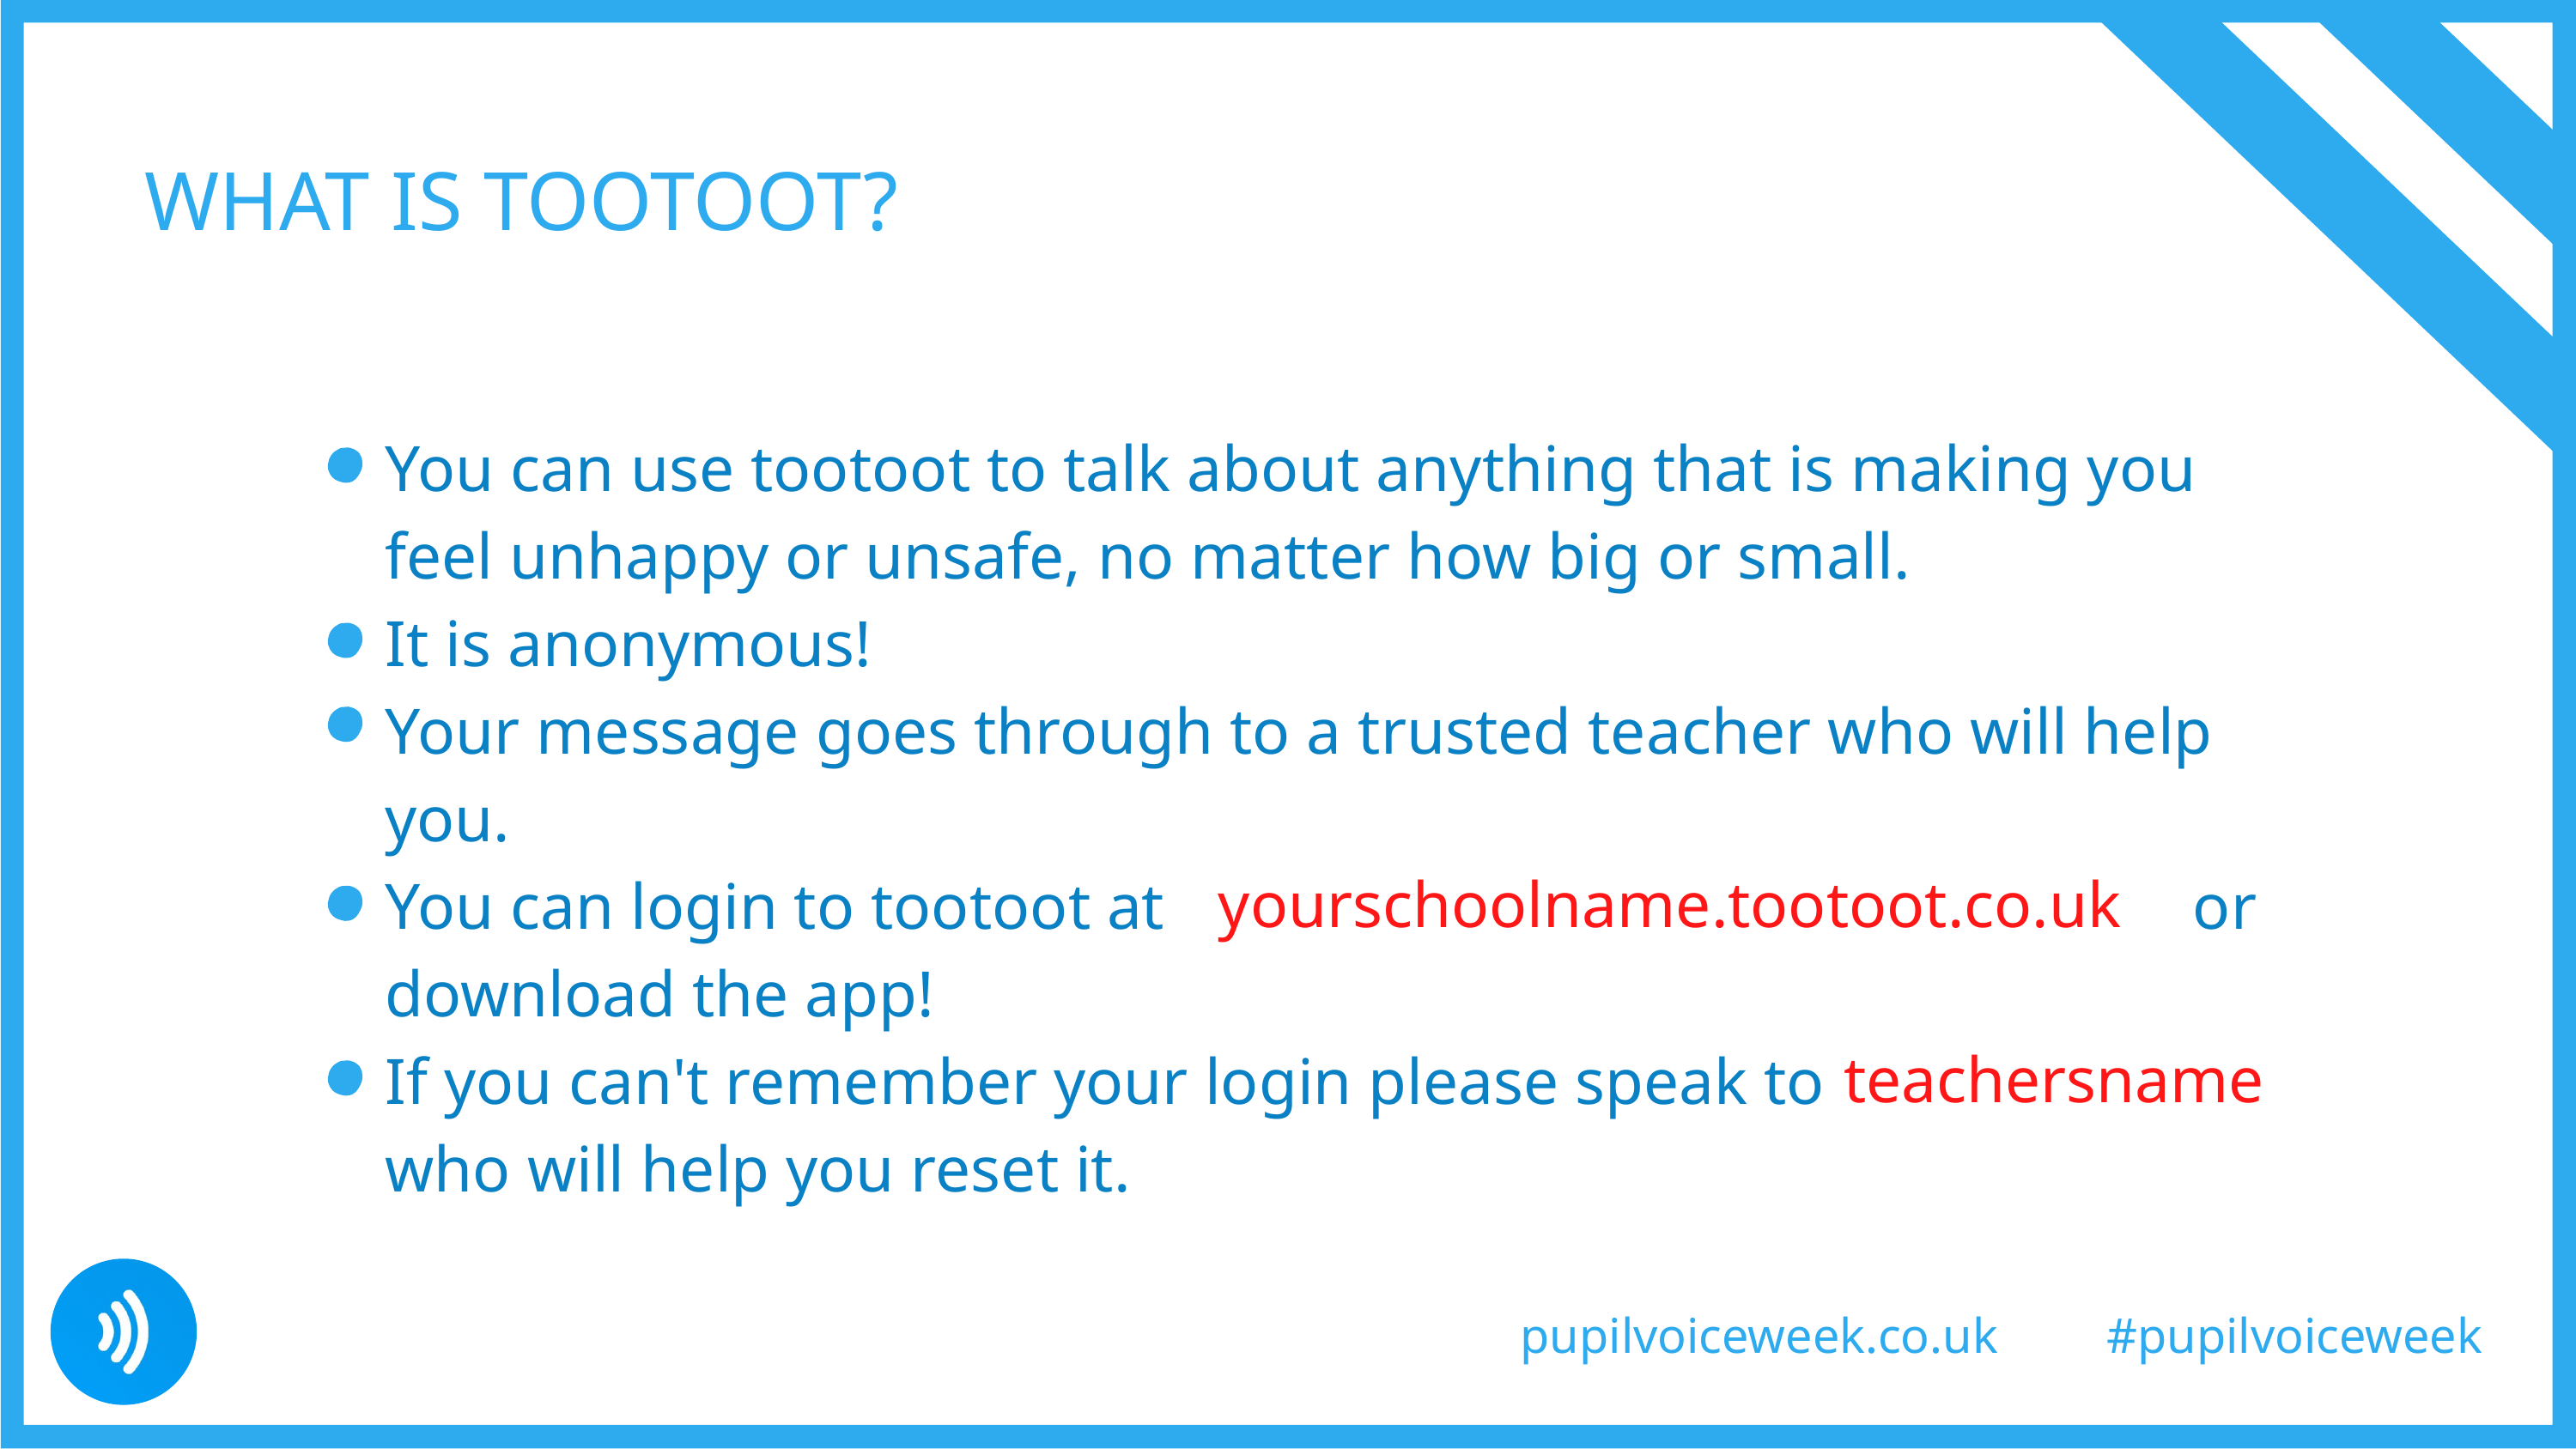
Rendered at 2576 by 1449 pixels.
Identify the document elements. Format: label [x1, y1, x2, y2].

text_box [2075, 69, 2576, 153]
text_box [327, 622, 363, 658]
text_box [327, 1059, 363, 1096]
text_box [50, 1258, 197, 1405]
text_box [327, 447, 363, 483]
text_box [1967, 173, 2576, 258]
text_box [0, 0, 2576, 1449]
text_box [327, 706, 363, 743]
text_box [327, 885, 363, 922]
